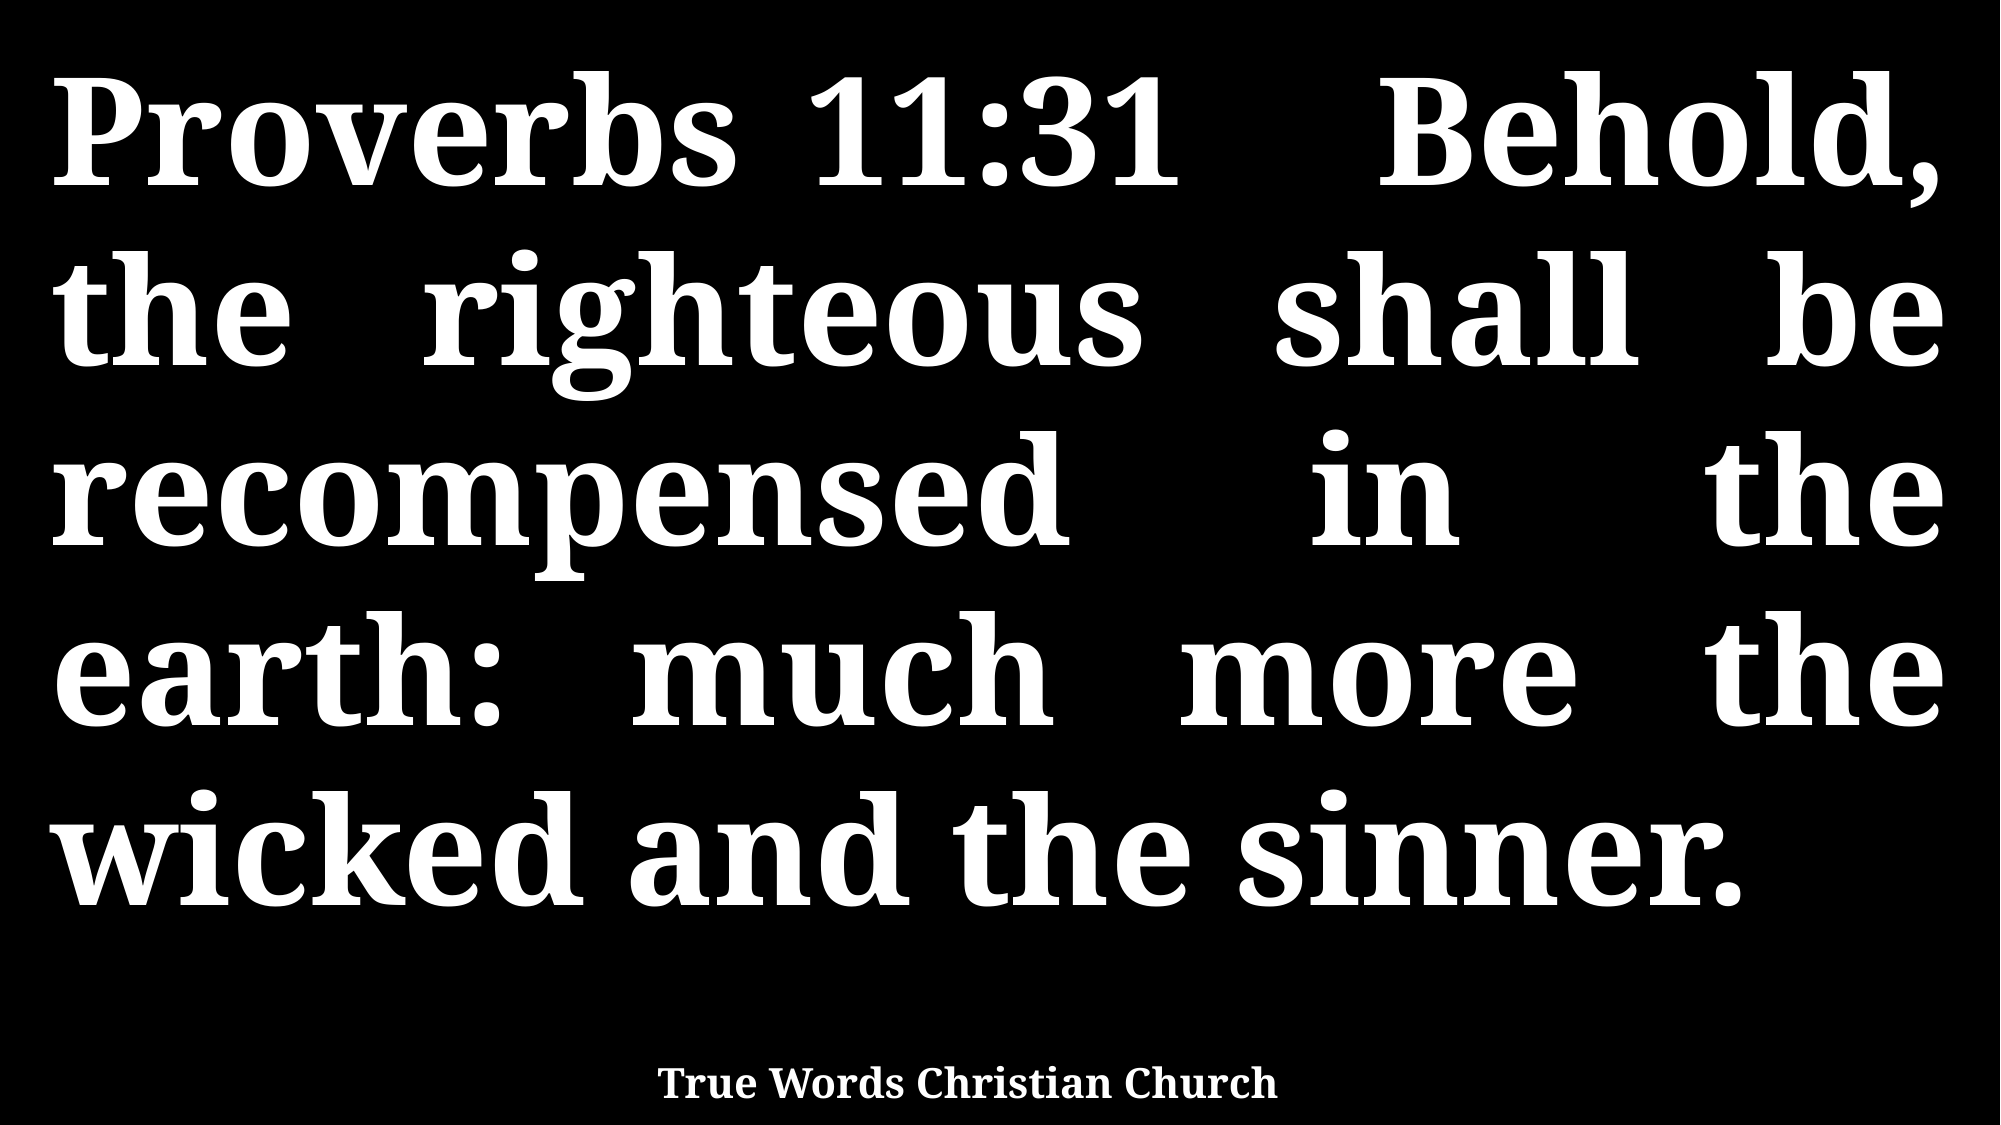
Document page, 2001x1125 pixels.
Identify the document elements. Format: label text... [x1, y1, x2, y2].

text_box True Words Christian Church [642, 1049, 1294, 1114]
text_box Proverbs 11:31 Behold, the righteous shall be recompensed in the earth: much more the wicked and the sinner. [35, 28, 1965, 943]
